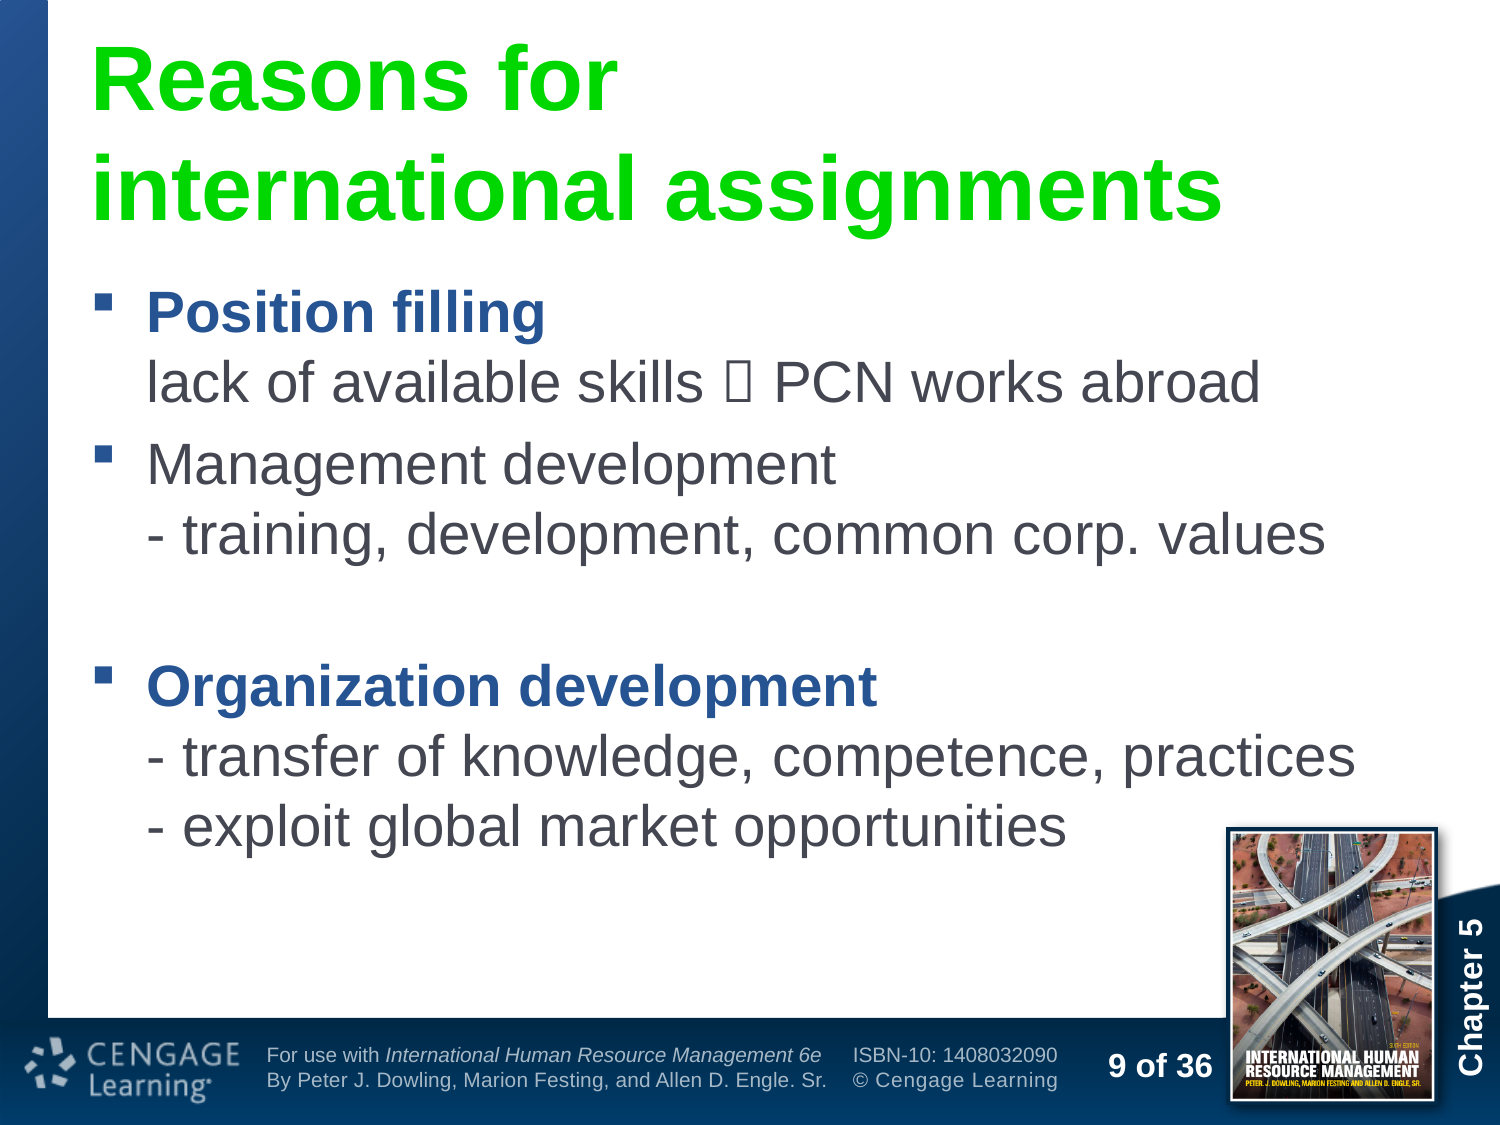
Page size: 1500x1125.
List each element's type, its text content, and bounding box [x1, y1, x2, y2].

list Position filling lack of available skills  PCN works abroad Management development - training, development, common corp. values Organization development - transfer of knowledge, competence, practices - exploit global market opportunities [75, 267, 1500, 1024]
picture [0, 883, 1500, 1125]
title Reasons for international assignments [75, 1, 1498, 256]
